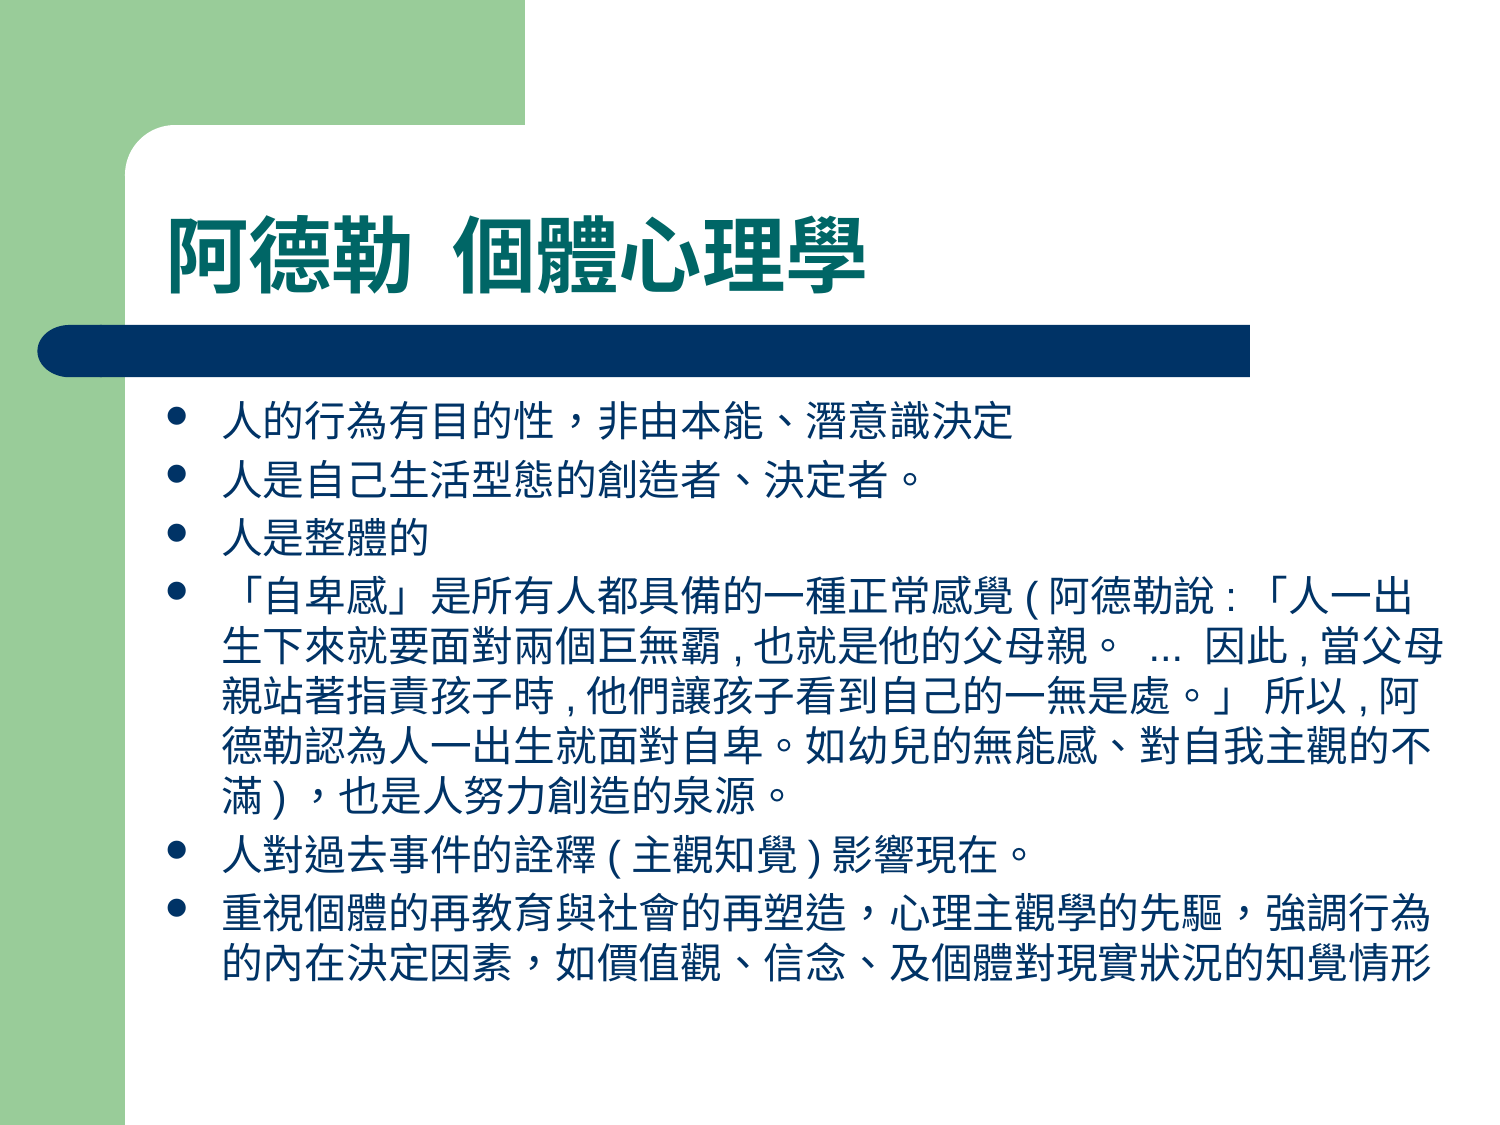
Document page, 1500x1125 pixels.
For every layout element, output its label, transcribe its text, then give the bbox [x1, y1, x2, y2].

title 阿德勒 個體心理學 [150, 125, 1463, 313]
list 人的行為有目的性，非由本能、潛意識決定 人是自己生活型態的創造者、決定者。 人是整體的 「自卑感」是所有人都具備的一種正常感覺(阿德勒說:「人一出生下來就要面對兩個巨無霸,也就是他的父母親。 ... 因此,當父母親站著指責孩子時,他們讓孩子看到自己的一無是處。」 所以,阿德勒認為人一出生就面對自卑。如幼兒的無能感、對自我主觀的不滿)，也是人努力創造的泉源。 人對過去事件的詮釋(主觀知覺)影響現在。 重視個體的再教育與社會的再塑造，心理主觀學的先驅，強調行為的內在決定因素，如價值觀、信念、及個體對現實狀況的知覺情形 [150, 387, 1463, 1000]
